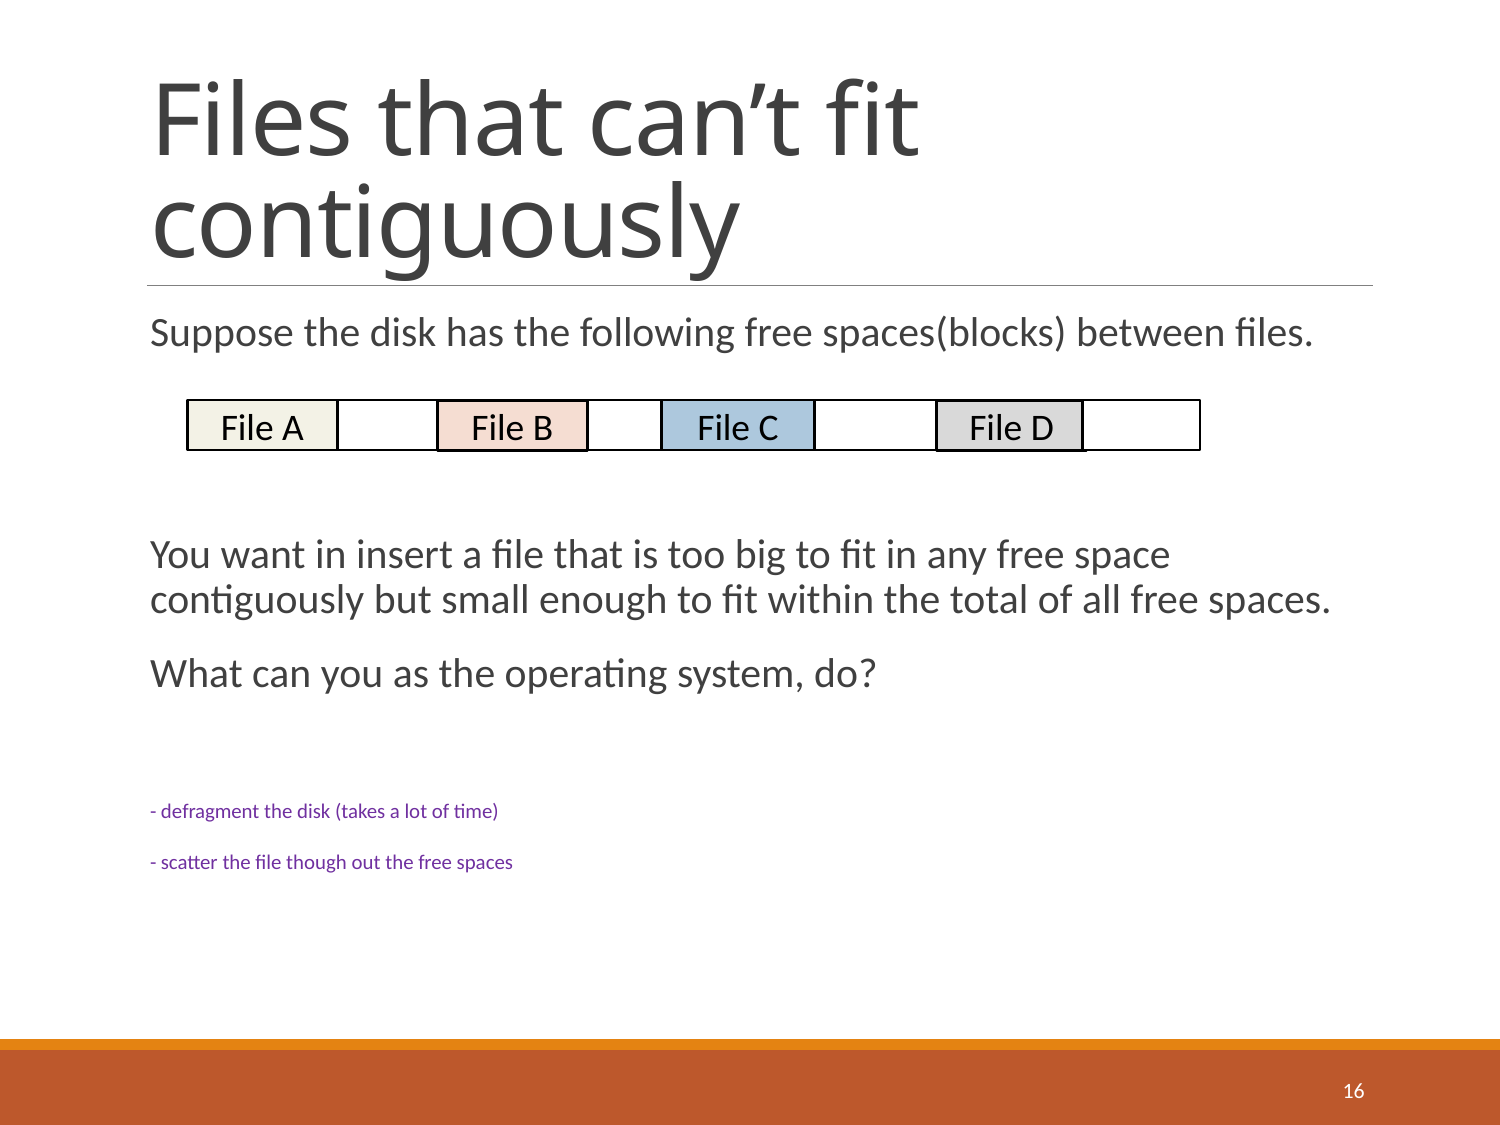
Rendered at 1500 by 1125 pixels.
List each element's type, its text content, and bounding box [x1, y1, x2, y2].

text_box [586, 399, 660, 451]
text_box [1081, 399, 1201, 451]
title Files that can’t fit contiguously [135, 47, 1373, 285]
list Suppose the disk has the following free spaces(blocks) between files. You want in insert a file that is too big to fit in any free space contiguously but small enough to fit within the total of all free spaces. What can you as the operating system, do? - defragment the disk (takes a lot of time) - scatter the file though out the free spaces [135, 302, 1373, 963]
text_box File C [660, 399, 814, 451]
text_box File B [436, 399, 589, 452]
slide_number 16 [1218, 1059, 1380, 1120]
text_box [336, 399, 436, 451]
text_box [814, 399, 935, 451]
text_box File D [935, 399, 1088, 452]
text_box File A [186, 399, 336, 451]
